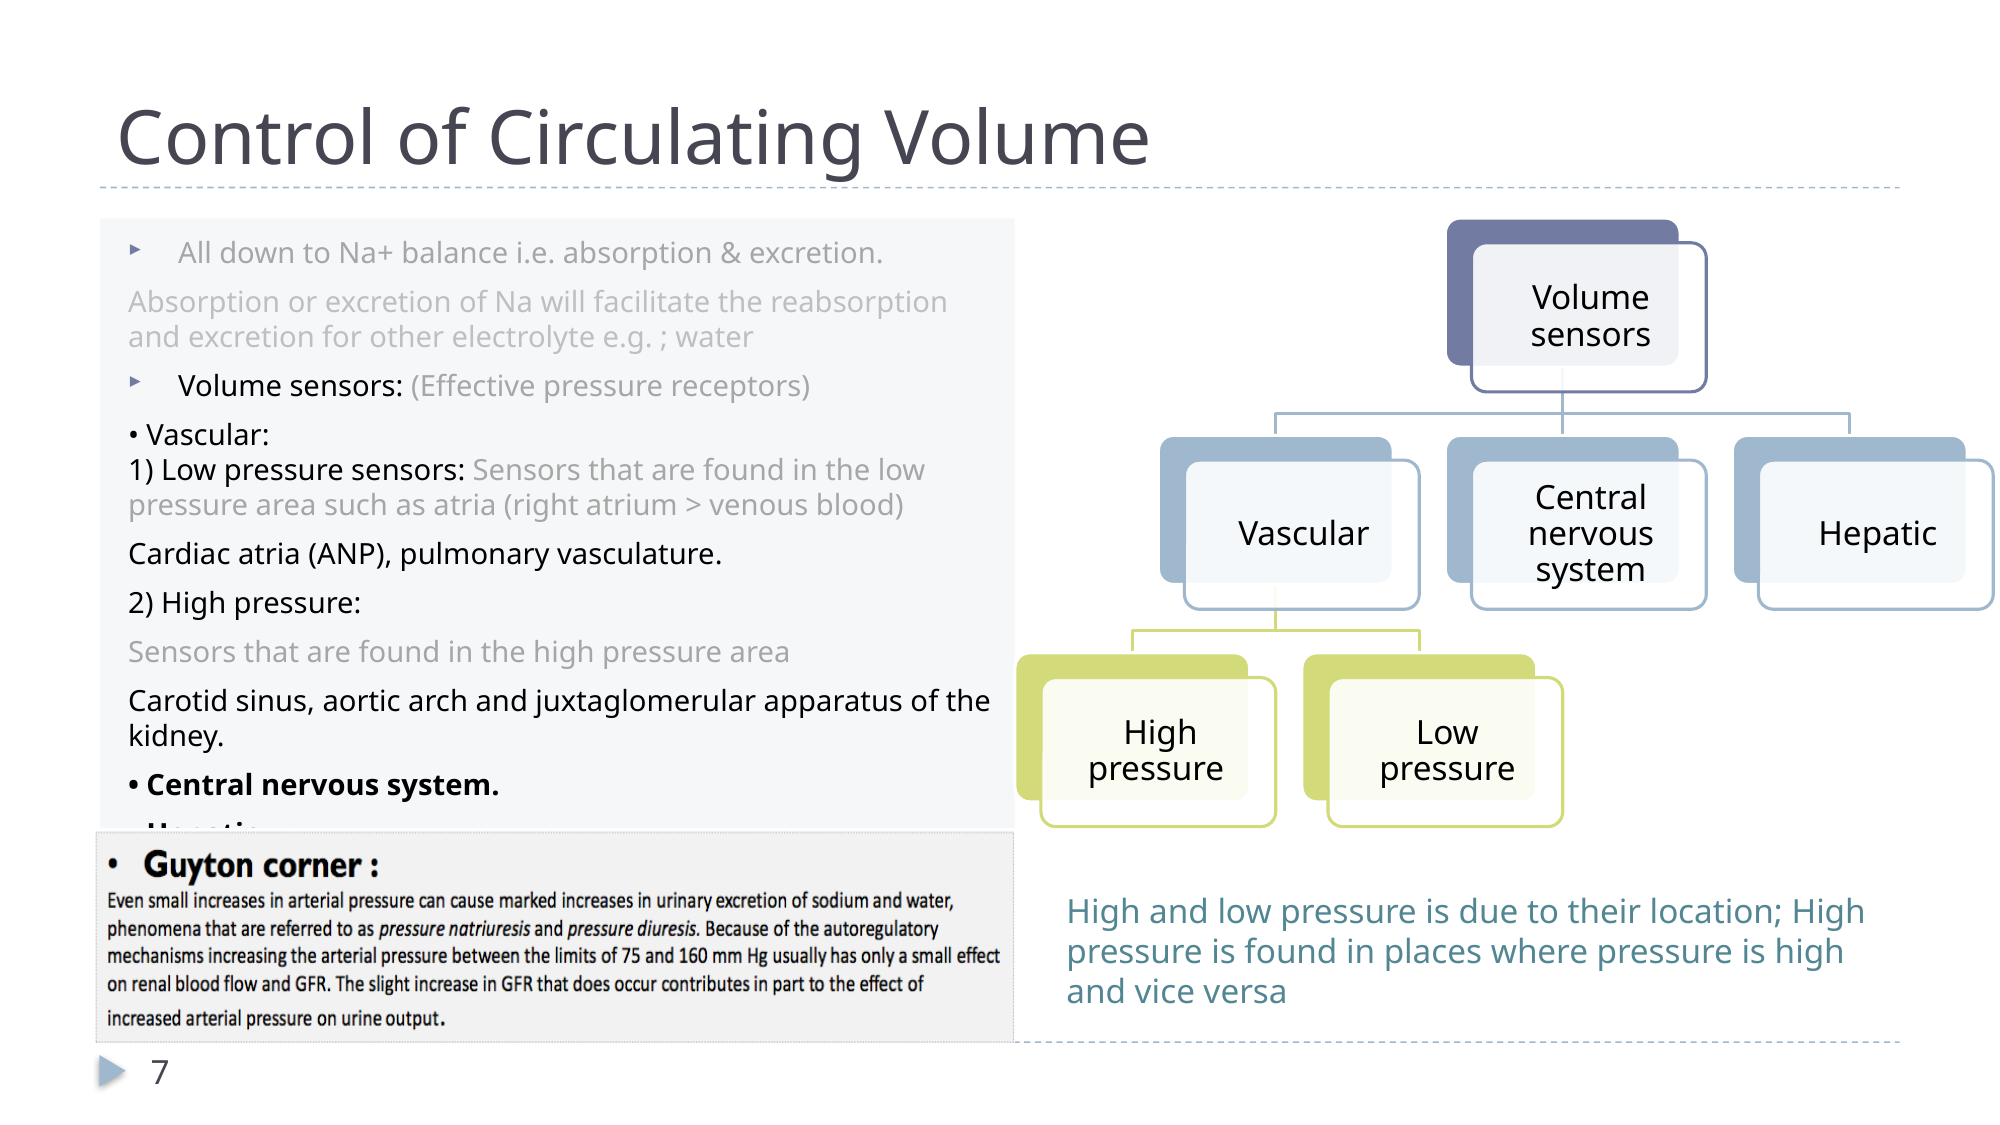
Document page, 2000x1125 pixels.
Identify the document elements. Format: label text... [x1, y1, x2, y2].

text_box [1014, 136, 1994, 908]
slide_number 7 [133, 1062, 568, 1103]
picture [91, 828, 1016, 1049]
text_box [98, 217, 1008, 828]
text_box High and low pressure is due to their location; High pressure is found in places where pressure is high and vice versa [1051, 920, 1926, 1018]
title Control of Circulating Volume [99, 24, 1900, 188]
list All down to Na+ balance i.e. absorption & excretion. Absorption or excretion of Na will facilitate the reabsorption and excretion for other electrolyte e.g. ; water Volume sensors: (Effective pressure receptors) • Vascular: 1) Low pressure sensors: Sensors that are found in the low pressure area such as atria (right atrium > venous blood) Cardiac atria (ANP), pulmonary vasculature. 2) High pressure: Sensors that are found in the high pressure area Carotid sinus, aortic arch and juxtaglomerular apparatus of the kidney. • Central nervous system. • Hepatic. [111, 225, 1008, 828]
